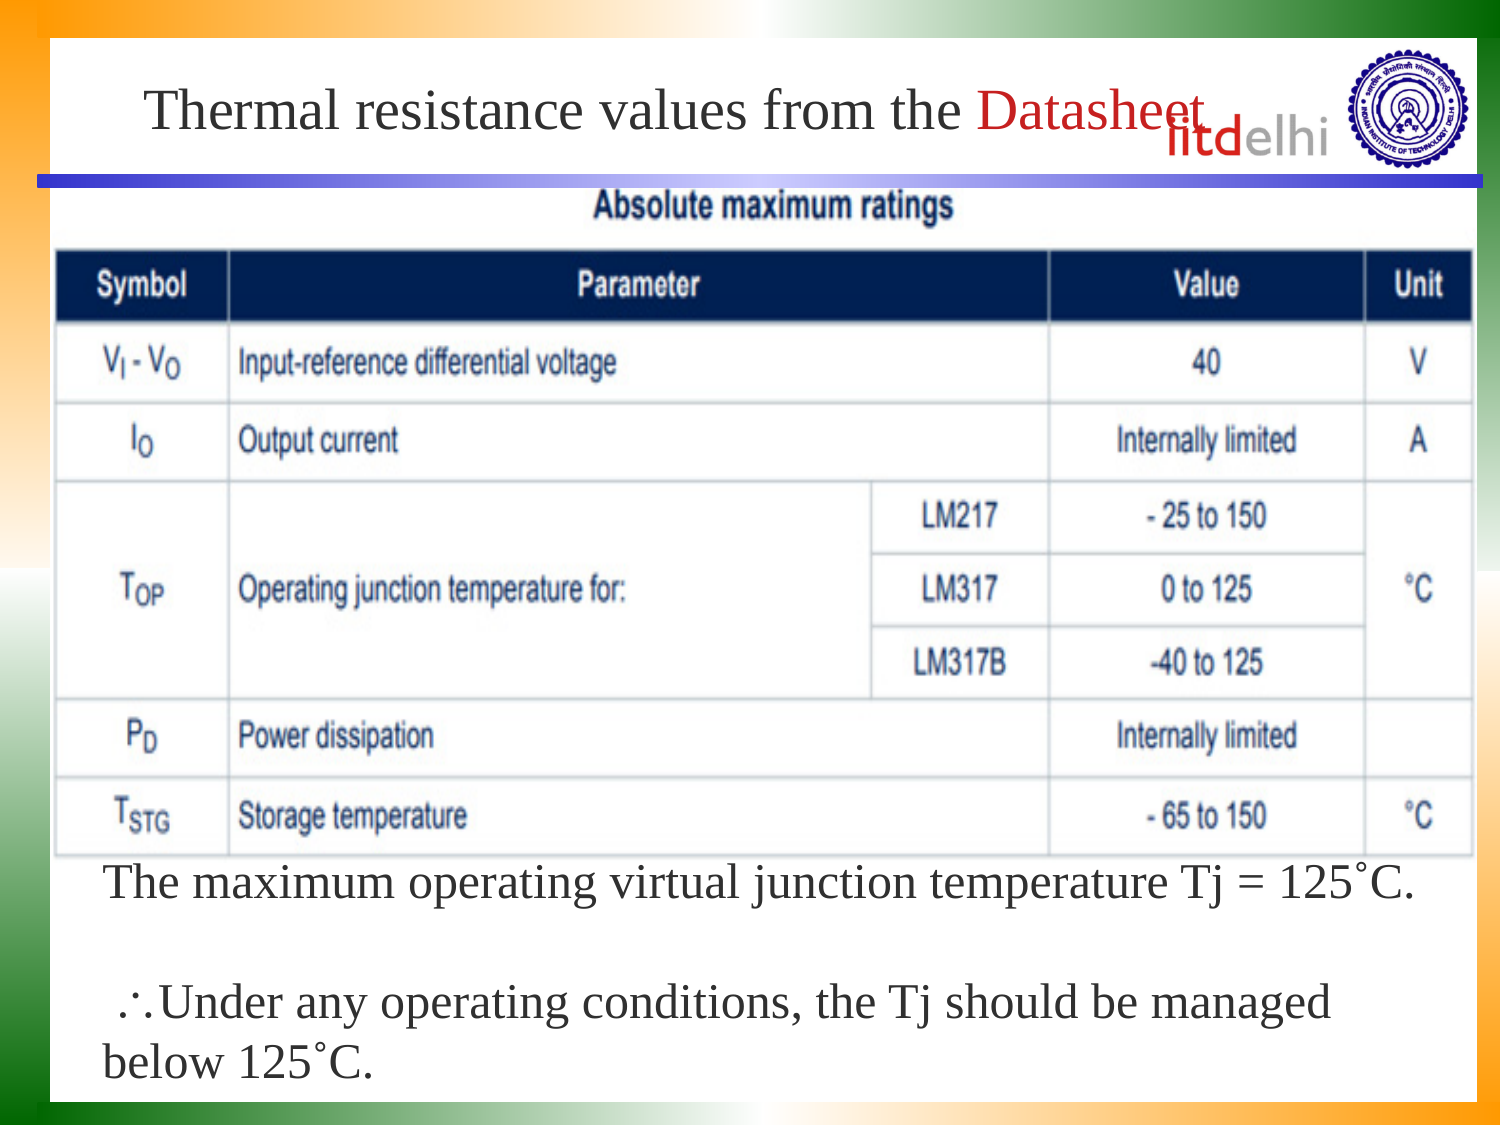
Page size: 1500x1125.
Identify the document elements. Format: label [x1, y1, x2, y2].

text_box [0, 0, 1500, 1125]
